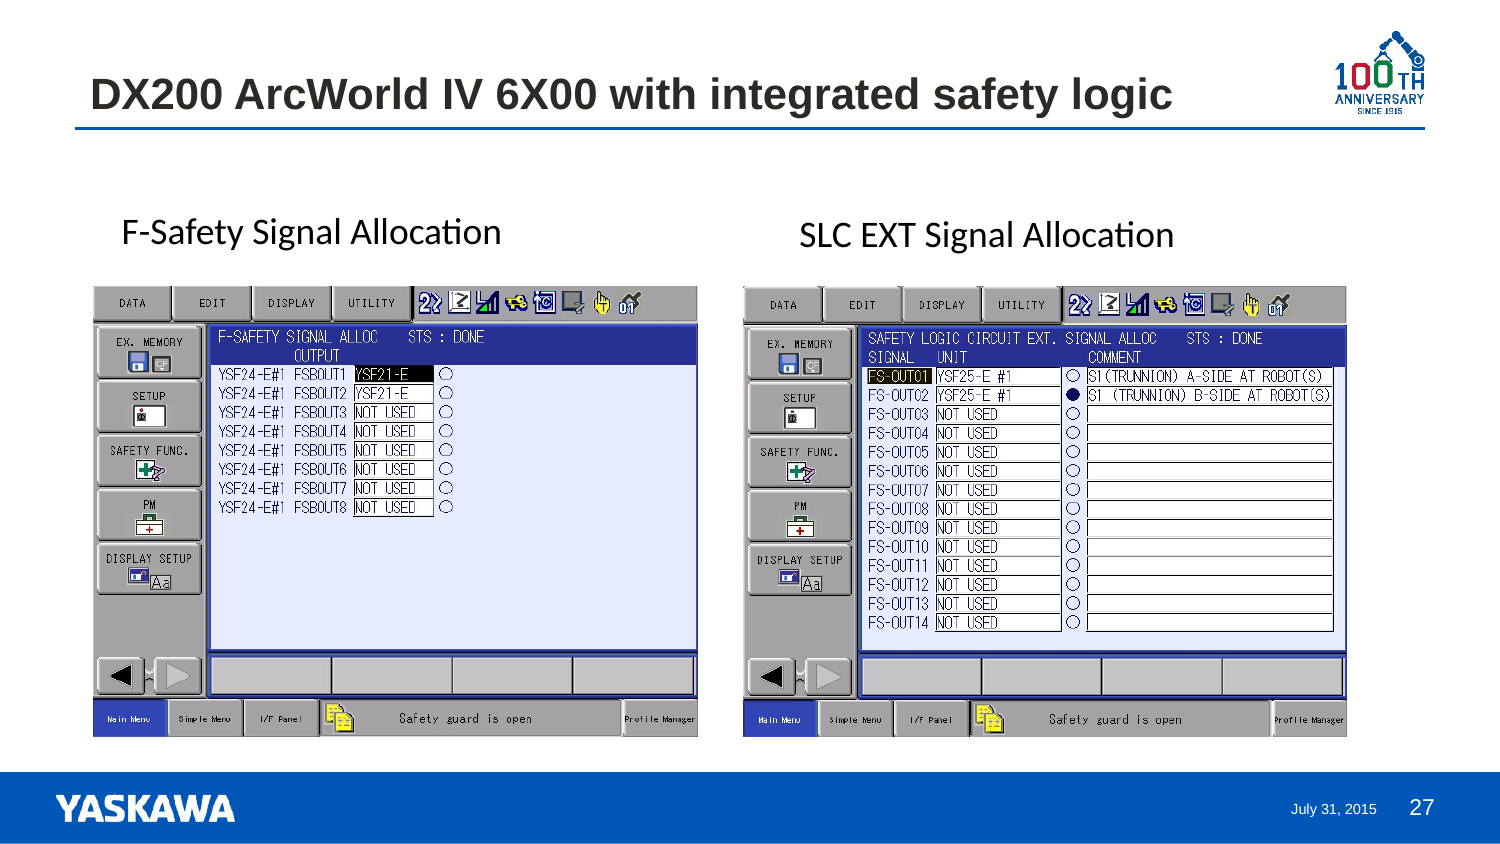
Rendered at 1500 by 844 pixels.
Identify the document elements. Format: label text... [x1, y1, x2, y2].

title DX200 ArcWorld IV 6X00 with integrated safety logic [75, 31, 1425, 127]
slide_number 27 [1387, 784, 1450, 829]
text_box F-Safety Signal Allocation [106, 199, 720, 259]
text_box SLC EXT Signal Allocation [784, 203, 1397, 263]
picture [93, 286, 698, 737]
picture [50, 789, 240, 827]
picture [743, 286, 1347, 737]
